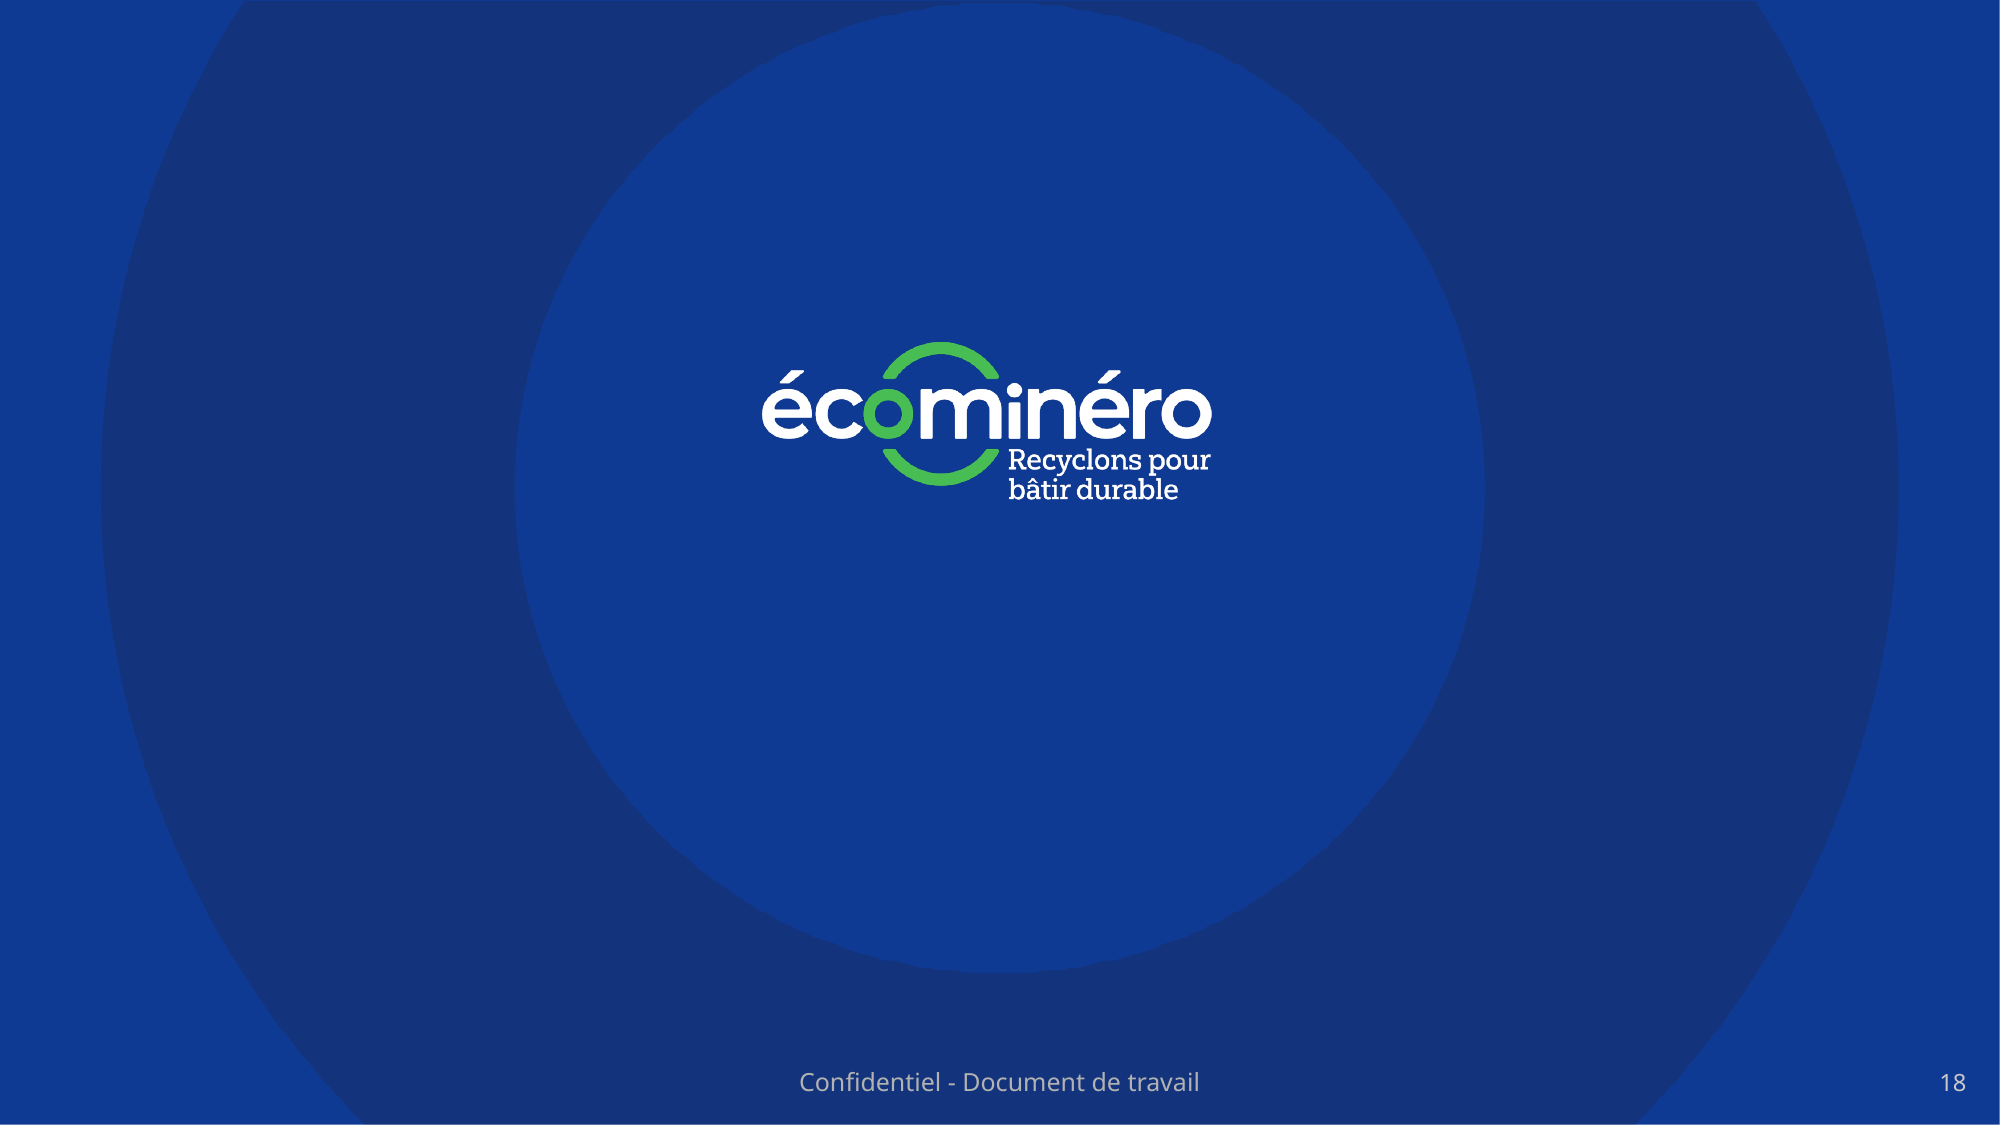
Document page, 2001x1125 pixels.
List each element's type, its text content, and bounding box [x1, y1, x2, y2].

slide_number 18 [1899, 757, 1967, 1125]
picture [761, 339, 1216, 504]
footer Confidentiel - Document de travail [680, 1069, 1320, 1099]
